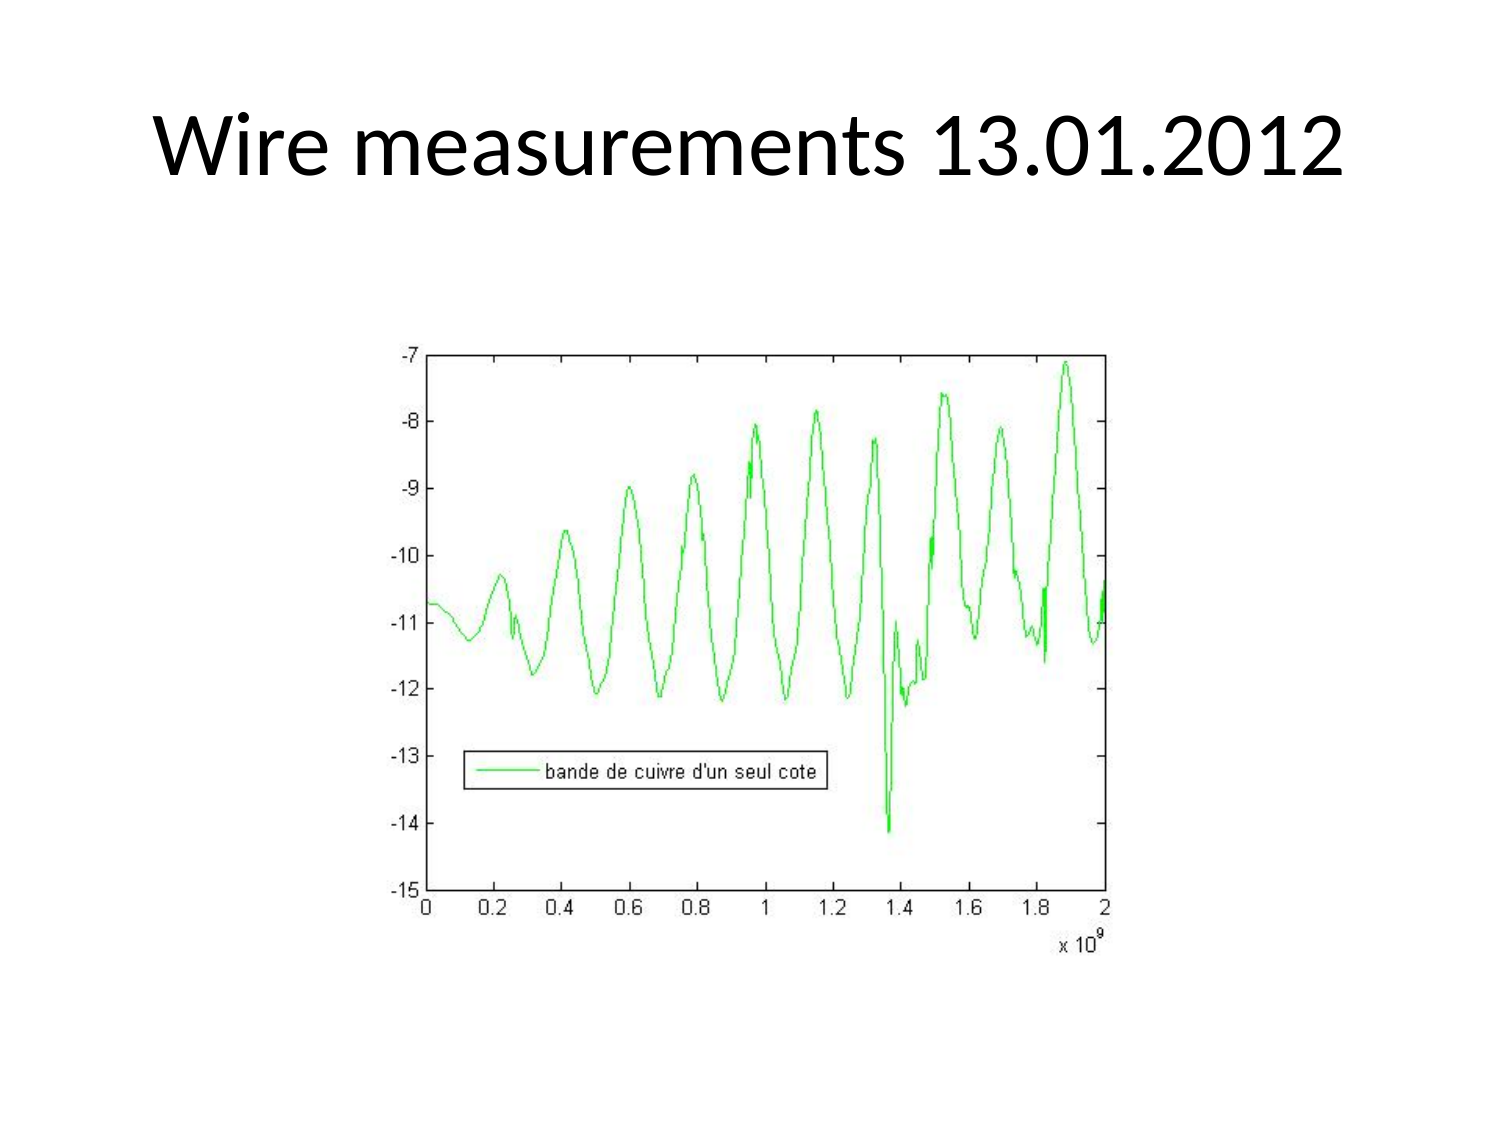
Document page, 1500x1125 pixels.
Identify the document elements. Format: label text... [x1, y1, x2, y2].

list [312, 305, 1188, 963]
title Wire measurements 13.01.2012 [75, 45, 1425, 233]
